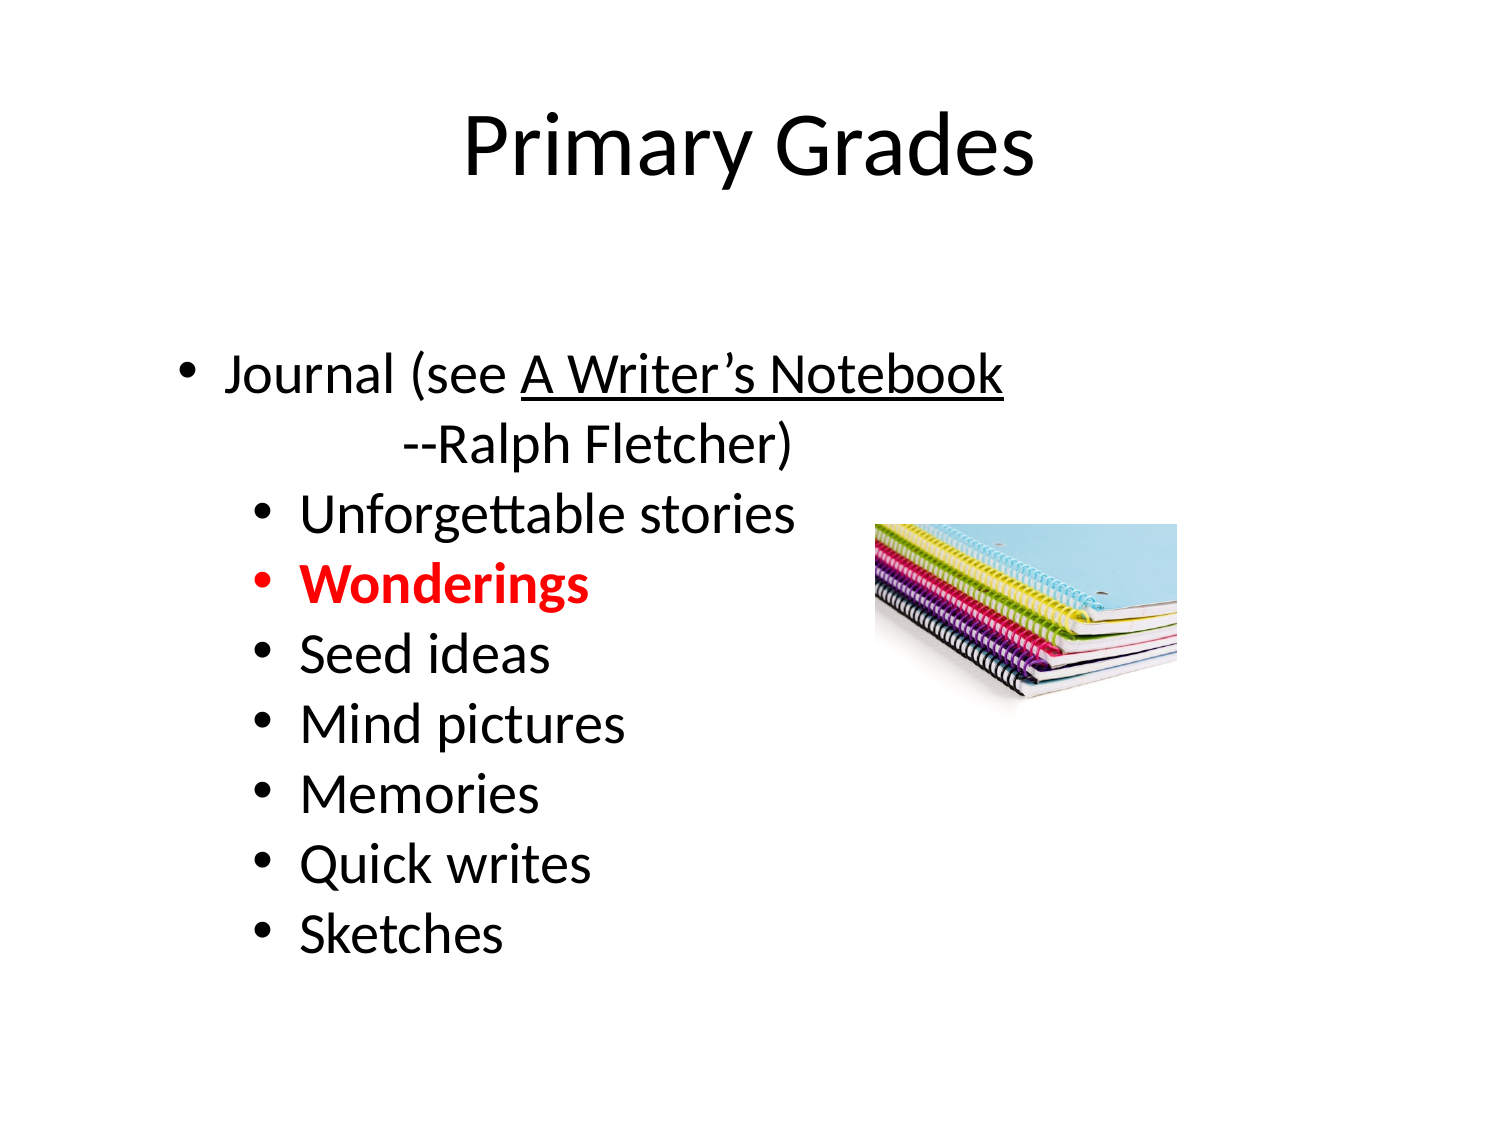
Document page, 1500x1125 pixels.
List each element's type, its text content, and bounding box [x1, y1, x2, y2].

title Primary Grades [75, 45, 1425, 233]
text_box Journal (see A Writer’s Notebook --Ralph Fletcher) Unforgettable stories Wonderings Seed ideas Mind pictures Memories Quick writes Sketches [162, 187, 1313, 972]
picture [874, 524, 1177, 727]
